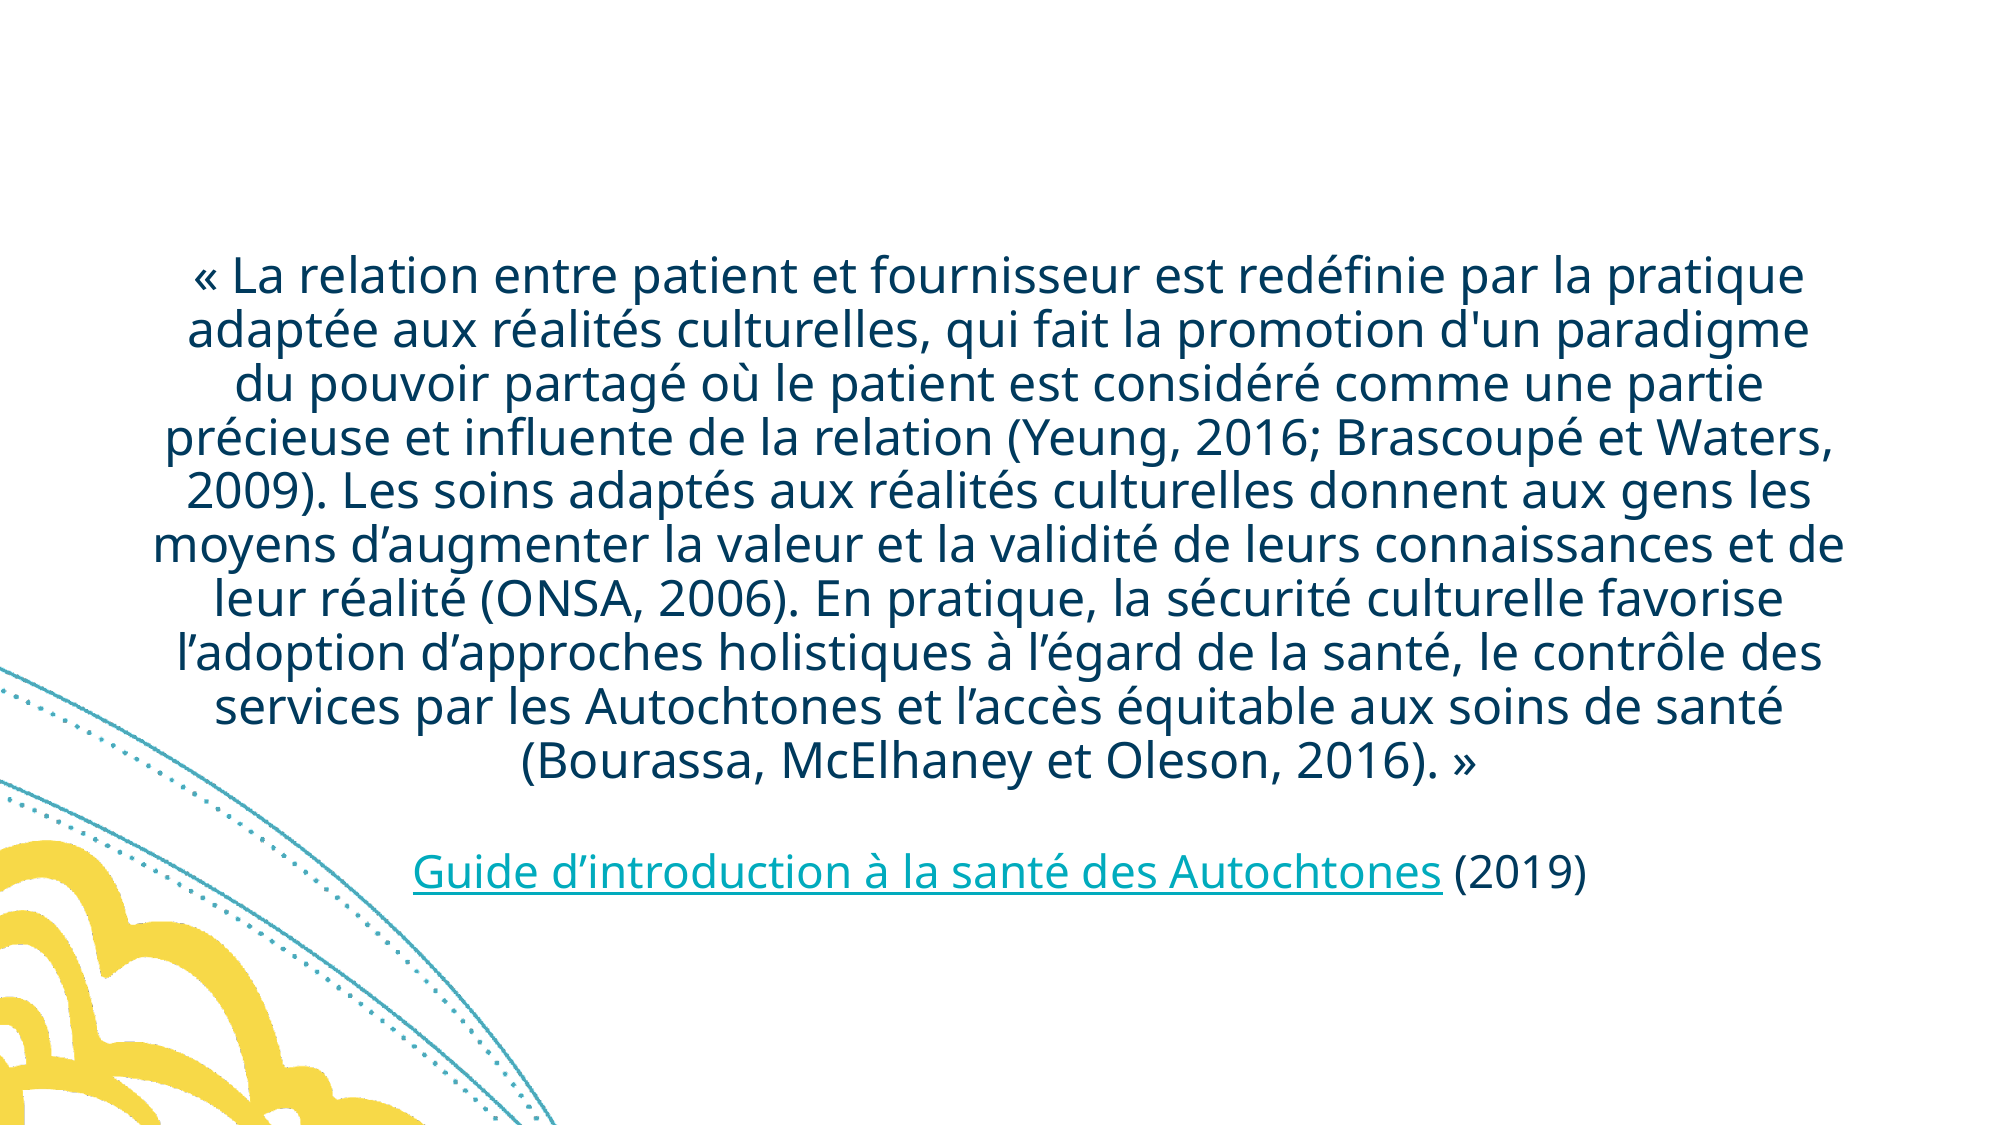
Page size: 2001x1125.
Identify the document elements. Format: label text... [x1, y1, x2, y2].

picture [0, 0, 2001, 1125]
list « La relation entre patient et fournisseur est redéfinie par la pratique adaptée aux réalités culturelles, qui fait la promotion d'un paradigme du pouvoir partagé où le patient est considéré comme une partie précieuse et influente de la relation (Yeung, 2016; Brascoupé et Waters, 2009). Les soins adaptés aux réalités culturelles donnent aux gens les moyens d’augmenter la valeur et la validité de leurs connaissances et de leur réalité (ONSA, 2006). En pratique, la sécurité culturelle favorise l’adoption d’approches holistiques à l’égard de la santé, le contrôle des services par les Autochtones et l’accès équitable aux soins de santé (Bourassa, McElhaney et Oleson, 2016). » Guide d’introduction à la santé des Autochtones (2019) [137, 242, 1863, 957]
